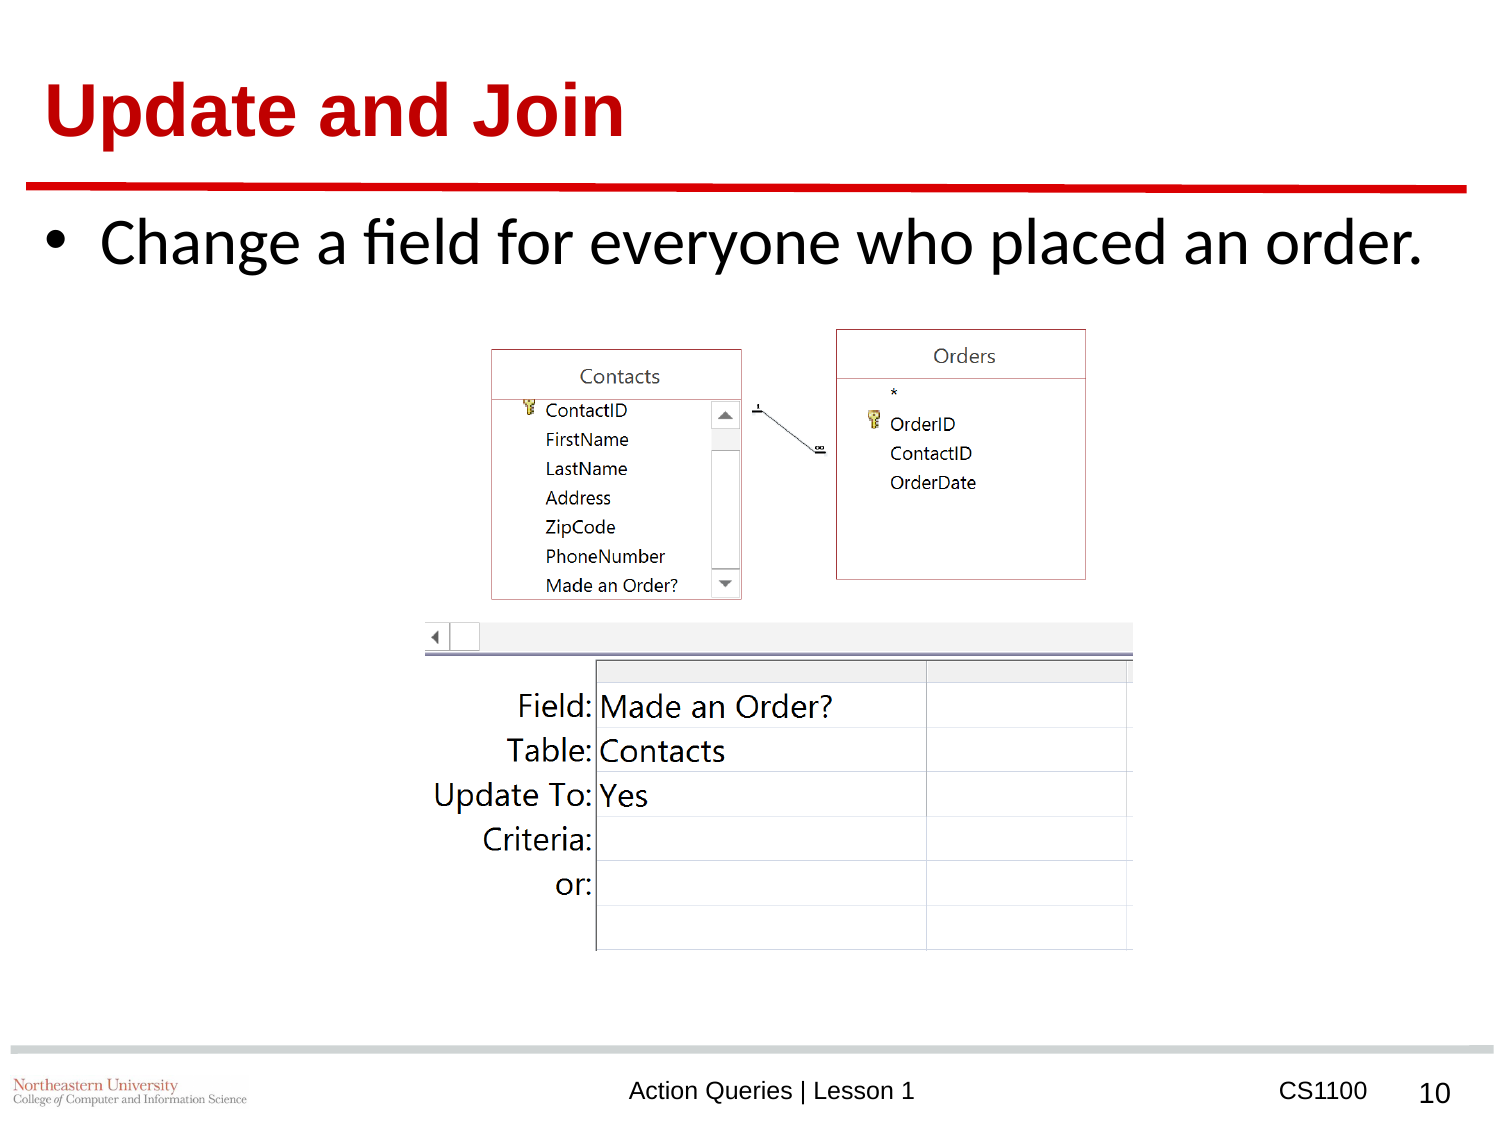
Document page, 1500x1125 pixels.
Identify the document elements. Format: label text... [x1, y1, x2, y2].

picture [10, 1075, 249, 1109]
title Update and Join [29, 43, 1495, 170]
picture [424, 317, 1133, 951]
list Change a field for everyone who placed an order. [29, 190, 1473, 1033]
slide_number ‹#› [1403, 1064, 1494, 1120]
